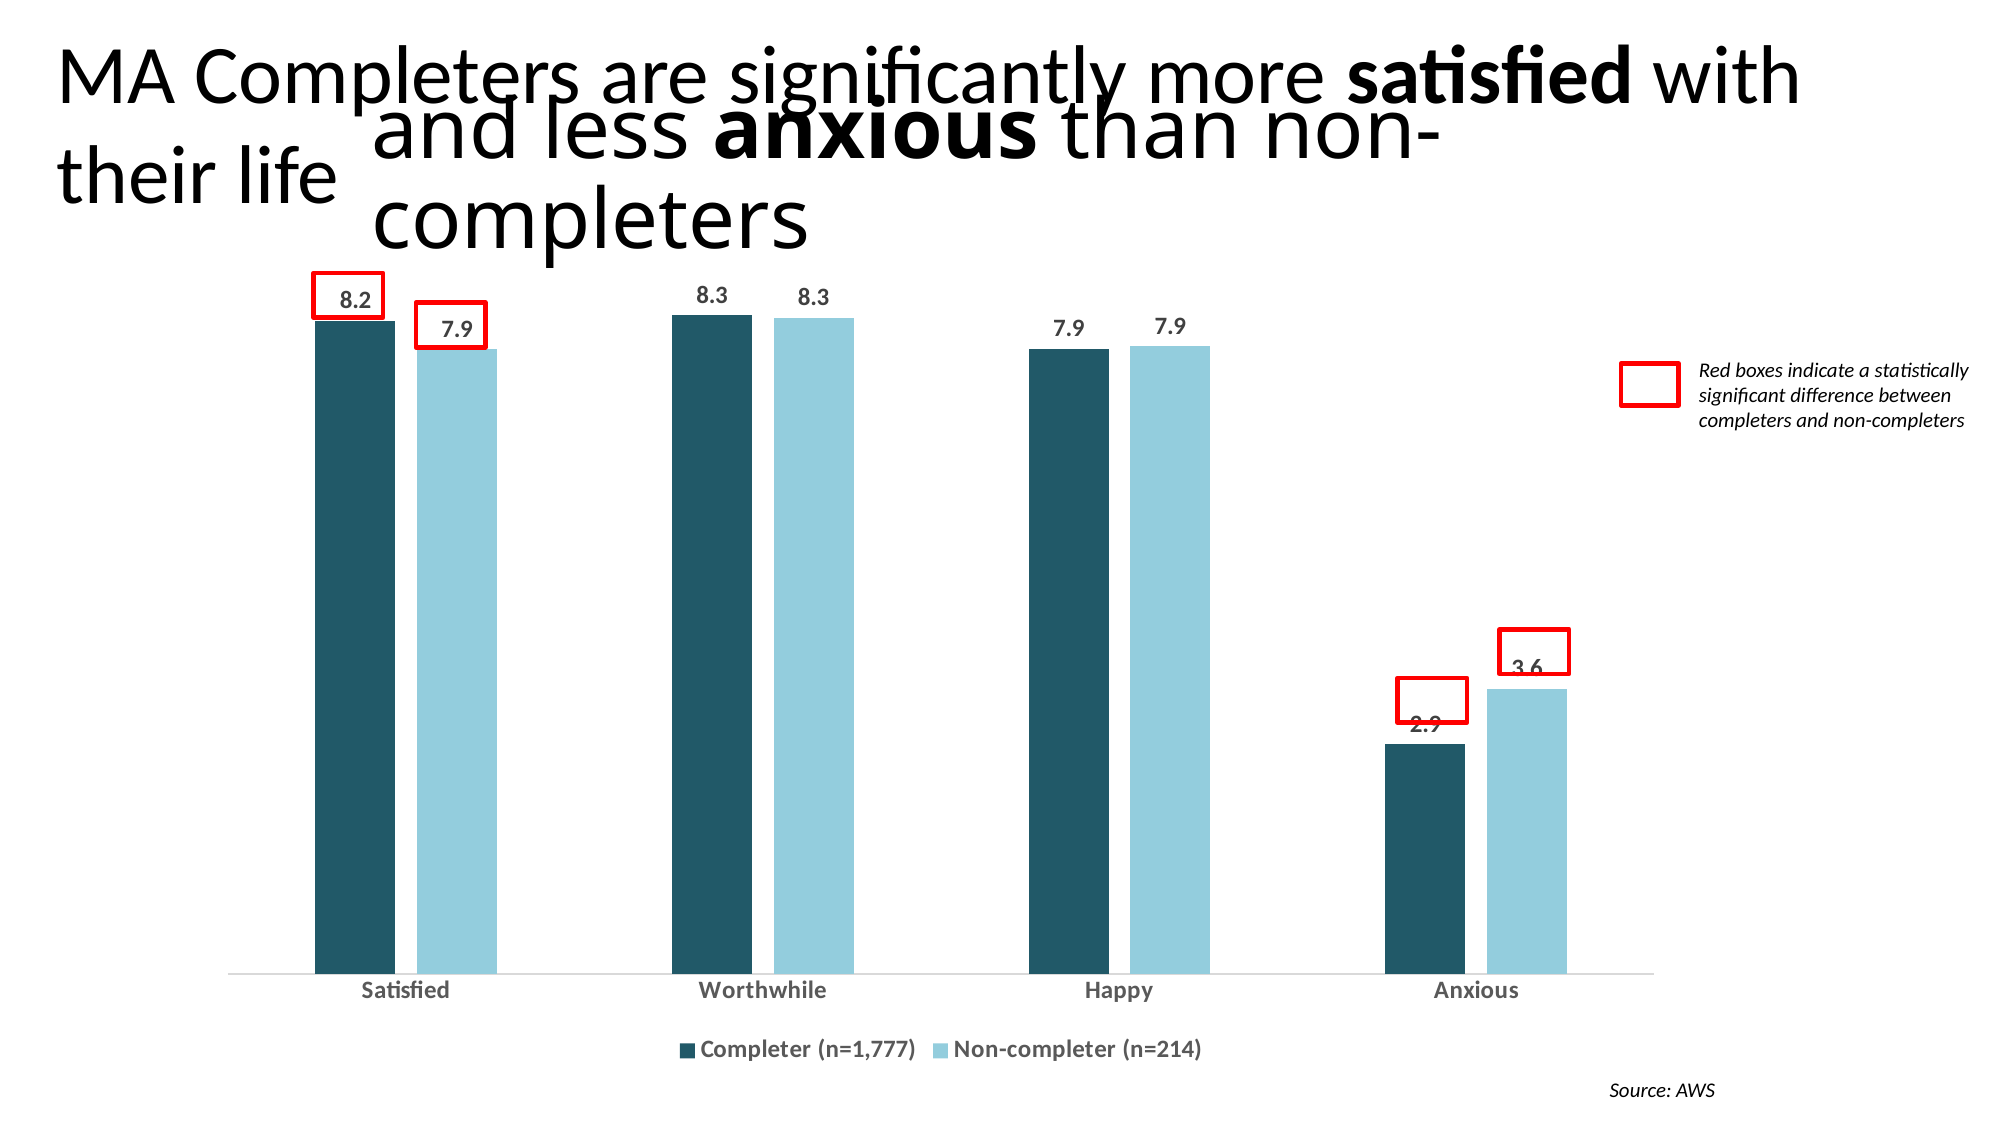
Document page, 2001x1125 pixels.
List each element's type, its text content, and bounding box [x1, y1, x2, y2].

text_box Source: AWS [1594, 1069, 1989, 1110]
text_box and less anxious than non-completers [356, 56, 1620, 242]
title MA Completers are significantly more satisfied with their life [41, 24, 1932, 217]
text_box Red boxes indicate a statistically significant difference between completers and non-completers [1688, 348, 2000, 439]
chart [197, 243, 1685, 1070]
